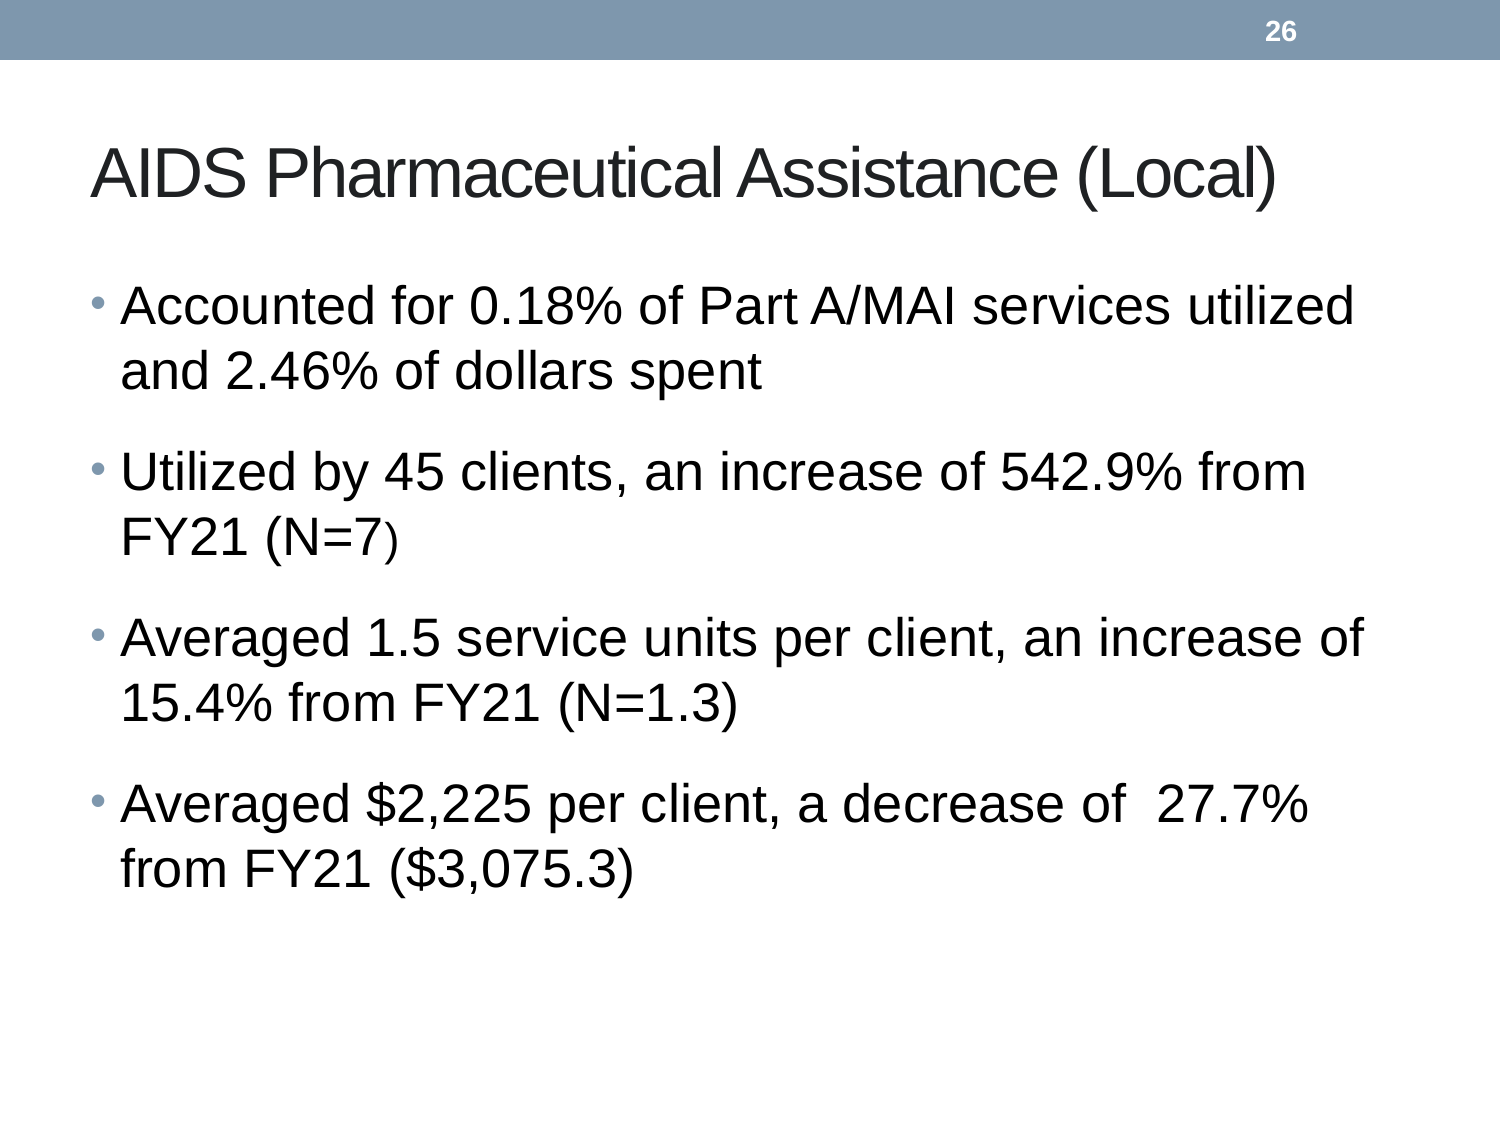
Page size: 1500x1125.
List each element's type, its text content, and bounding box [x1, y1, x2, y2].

title AIDS Pharmaceutical Assistance (Local) [75, 87, 1479, 250]
slide_number 26 [1250, 3, 1425, 57]
list Accounted for 0.18% of Part A/MAI services utilized and 2.46% of dollars spent Utilized by 45 clients, an increase of 542.9% from FY21 (N=7) Averaged 1.5 service units per client, an increase of 15.4% from FY21 (N=1.3) Averaged $2,225 per client, a decrease of 27.7% from FY21 ($3,075.3) [75, 262, 1425, 1075]
